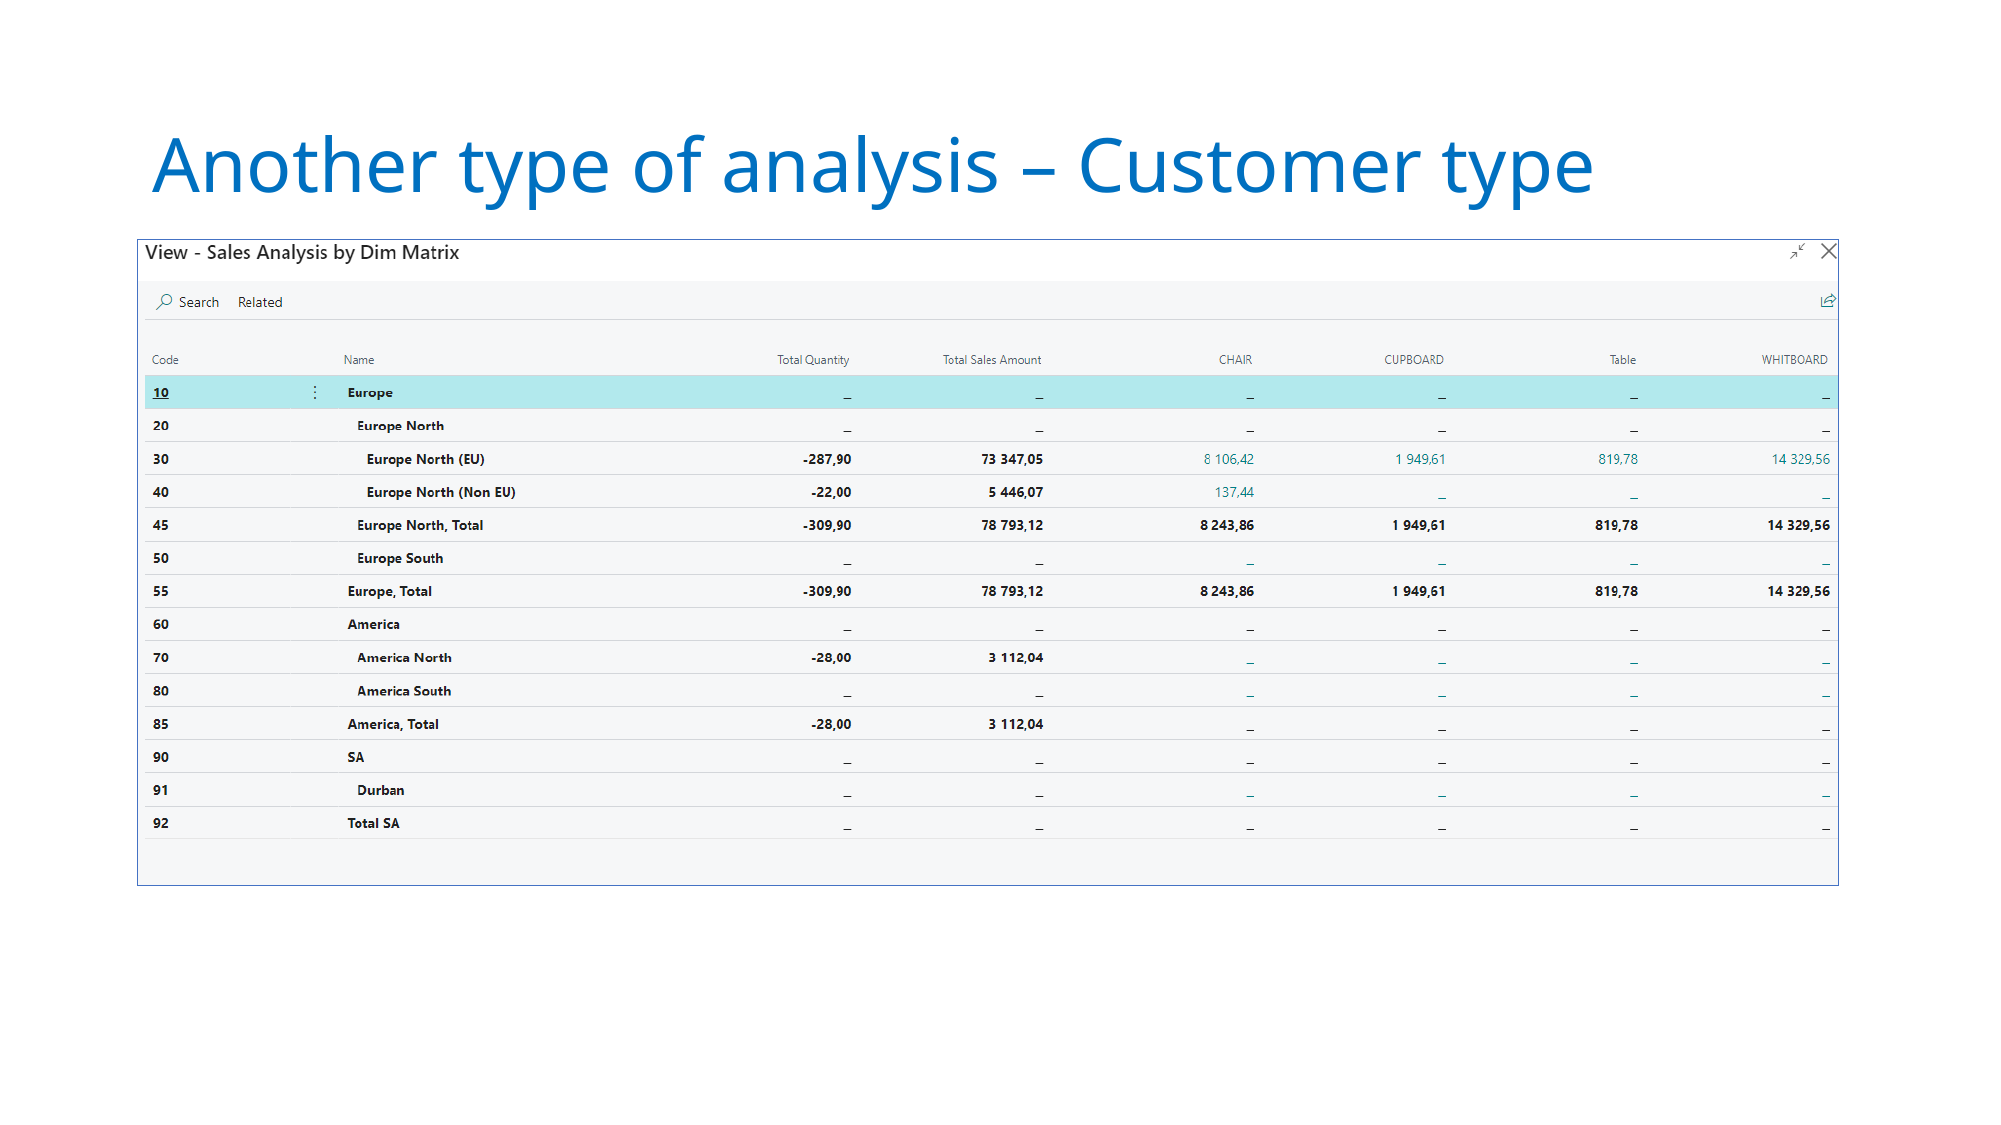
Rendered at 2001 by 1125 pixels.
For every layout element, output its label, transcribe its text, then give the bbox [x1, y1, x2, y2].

title Another type of analysis – Customer type [137, 59, 1863, 278]
picture [137, 239, 1839, 886]
